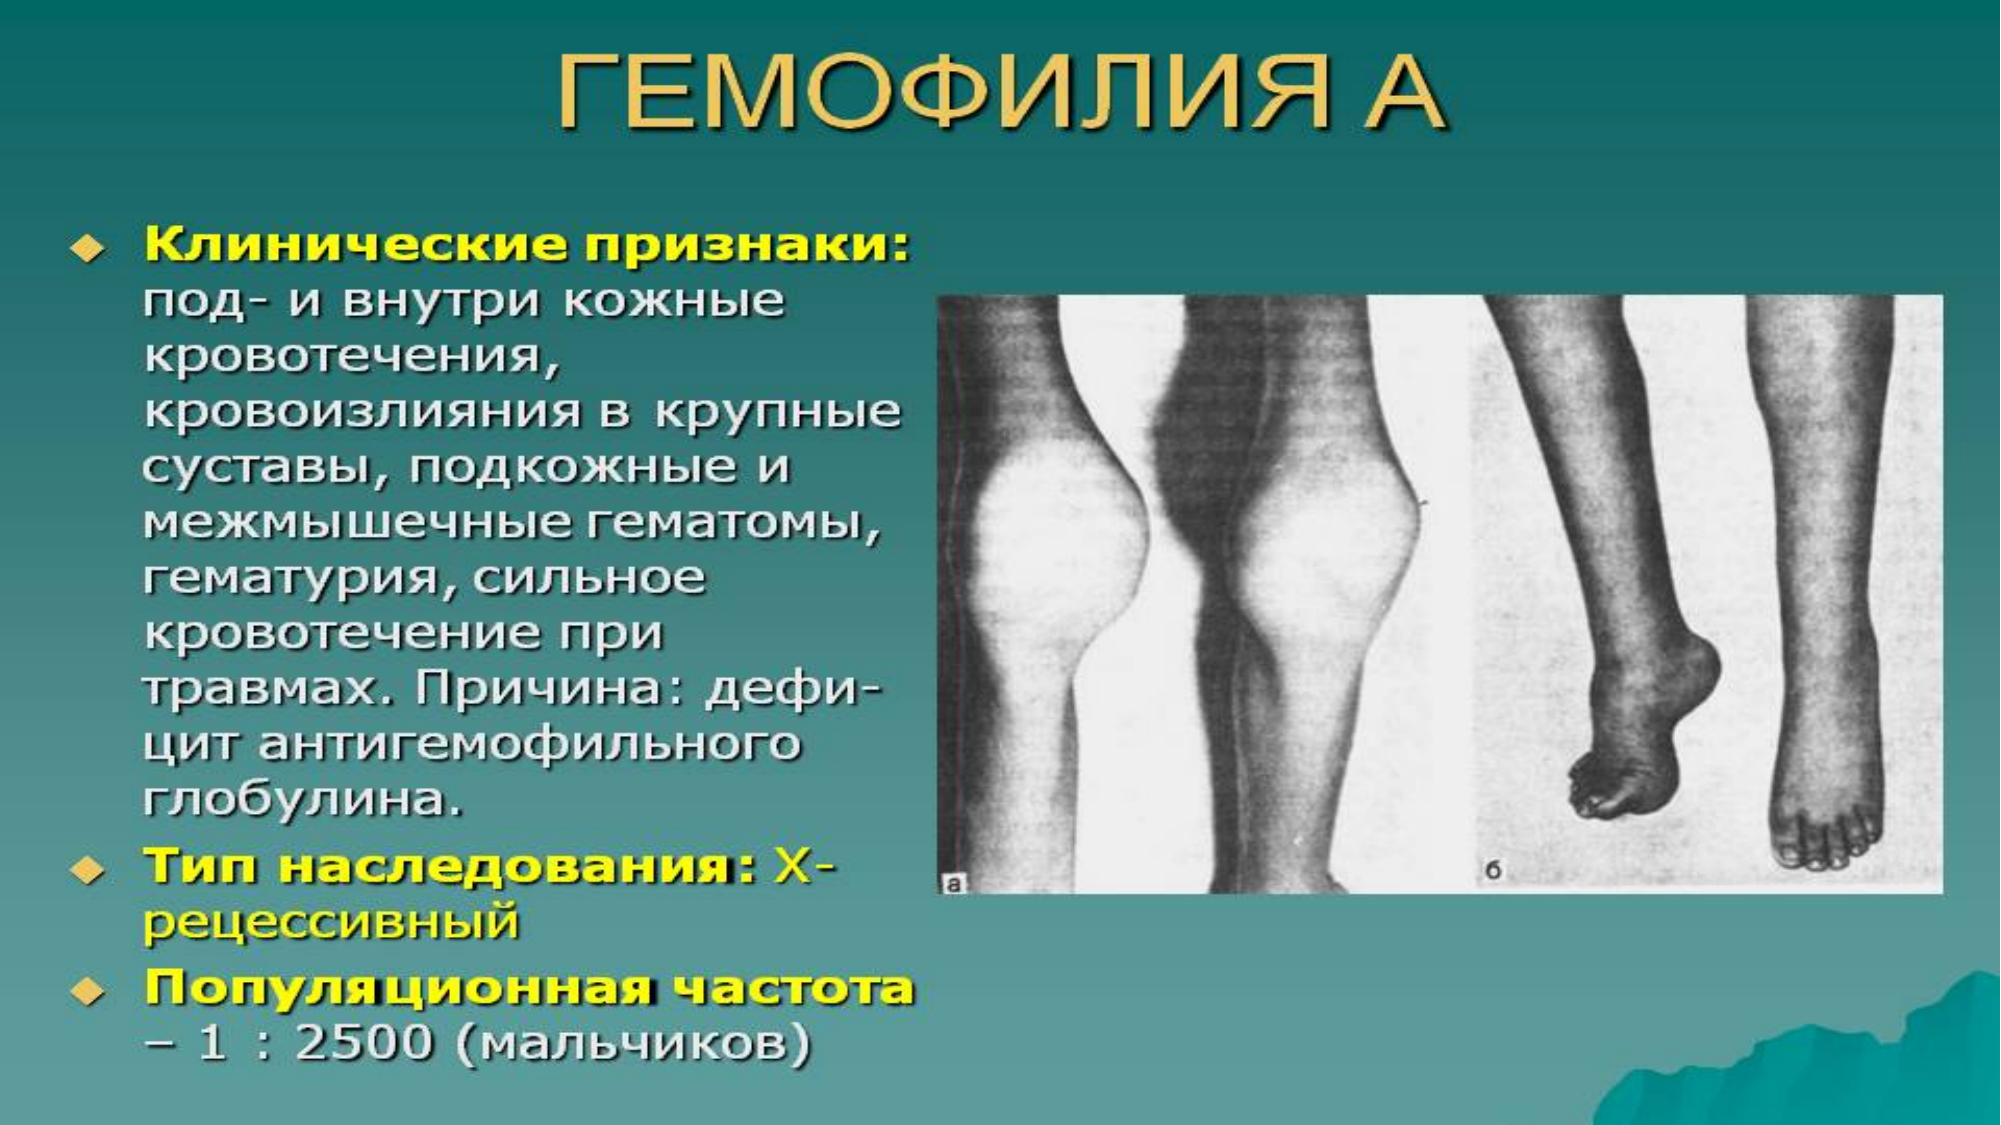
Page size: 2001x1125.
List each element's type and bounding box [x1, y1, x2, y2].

list [0, 0, 2000, 1125]
